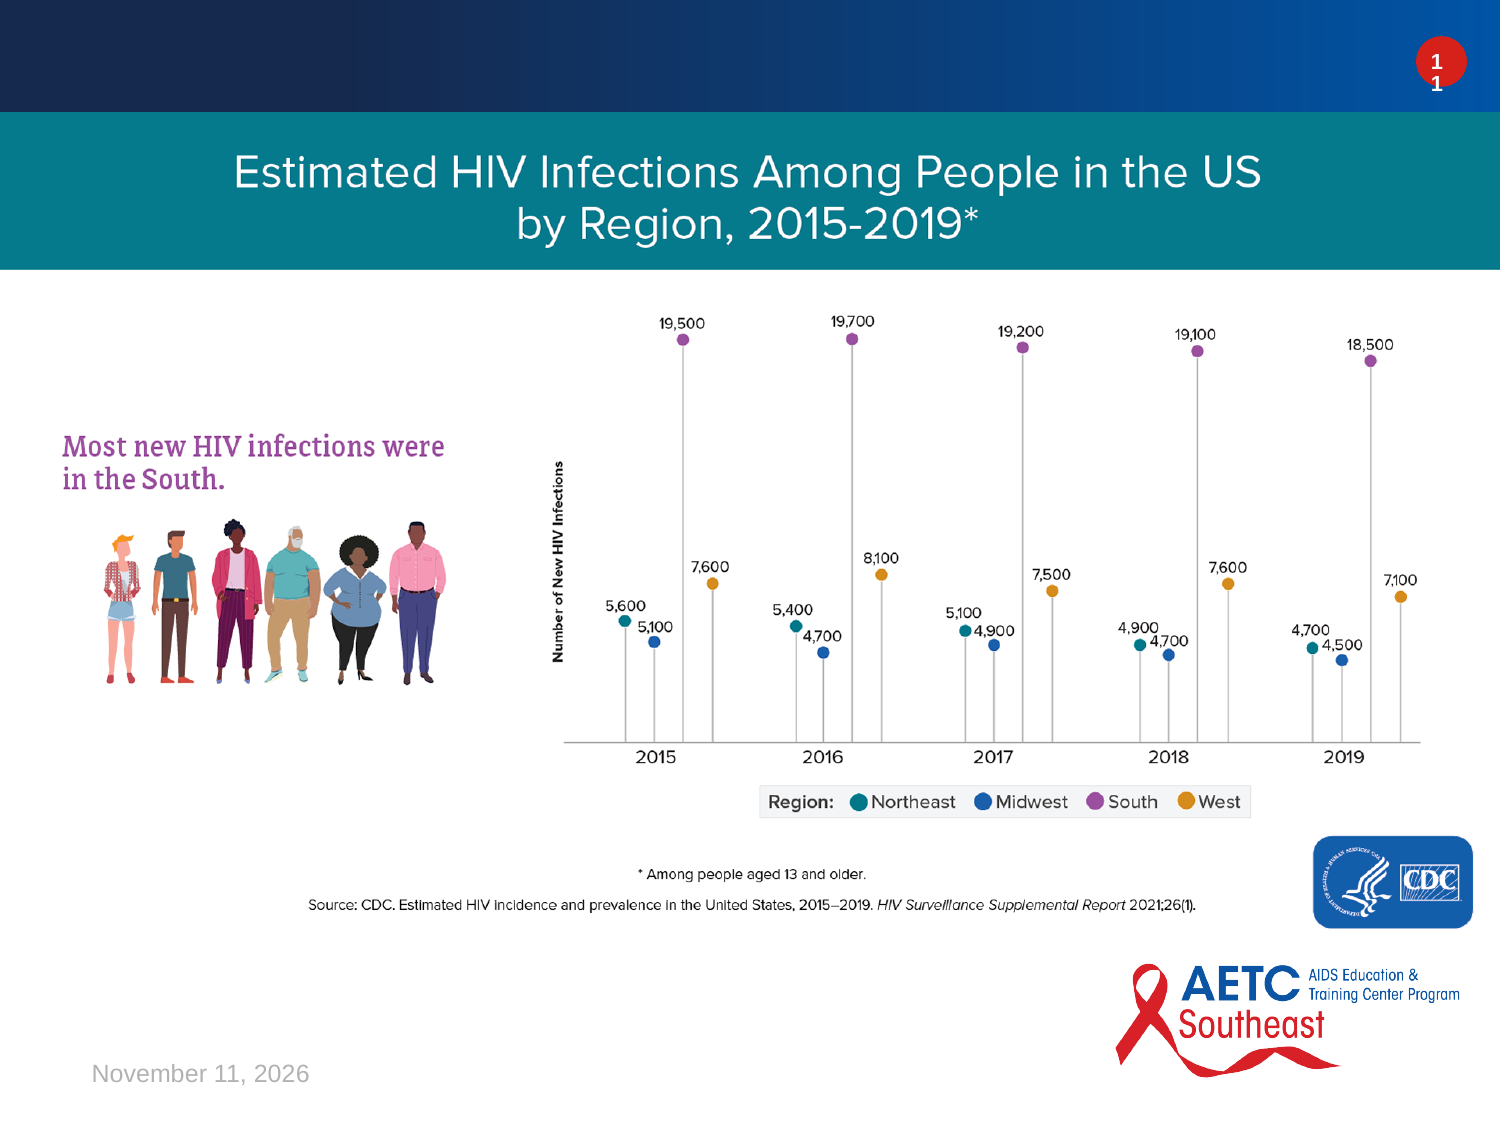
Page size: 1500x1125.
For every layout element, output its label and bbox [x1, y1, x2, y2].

picture [0, 112, 1500, 1089]
slide_number [76, 1042, 415, 1103]
